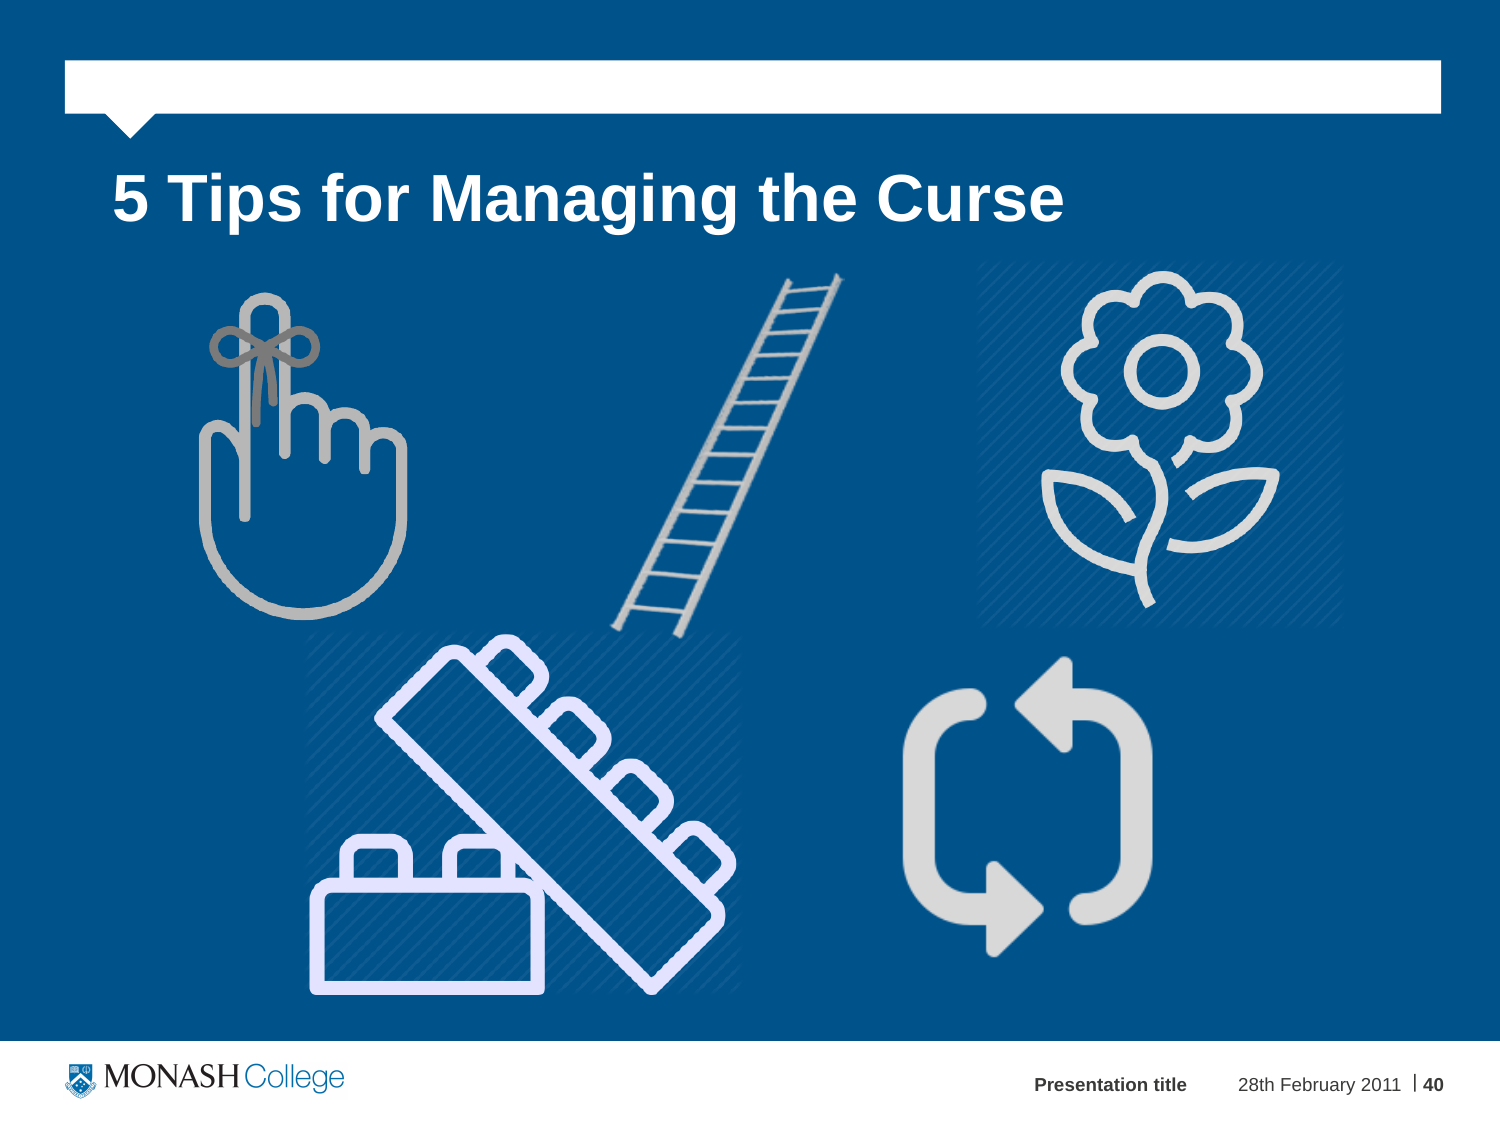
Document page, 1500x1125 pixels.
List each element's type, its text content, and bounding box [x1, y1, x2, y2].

slide_number 40 [1422, 1072, 1448, 1094]
picture [974, 258, 1345, 629]
title 5 Tips for Managing the Curse [112, 154, 1442, 256]
picture [63, 1062, 348, 1100]
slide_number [1204, 1072, 1402, 1098]
footer Presentation title [442, 1072, 1188, 1098]
picture [301, 272, 845, 996]
picture [867, 646, 1188, 967]
picture [137, 291, 467, 621]
